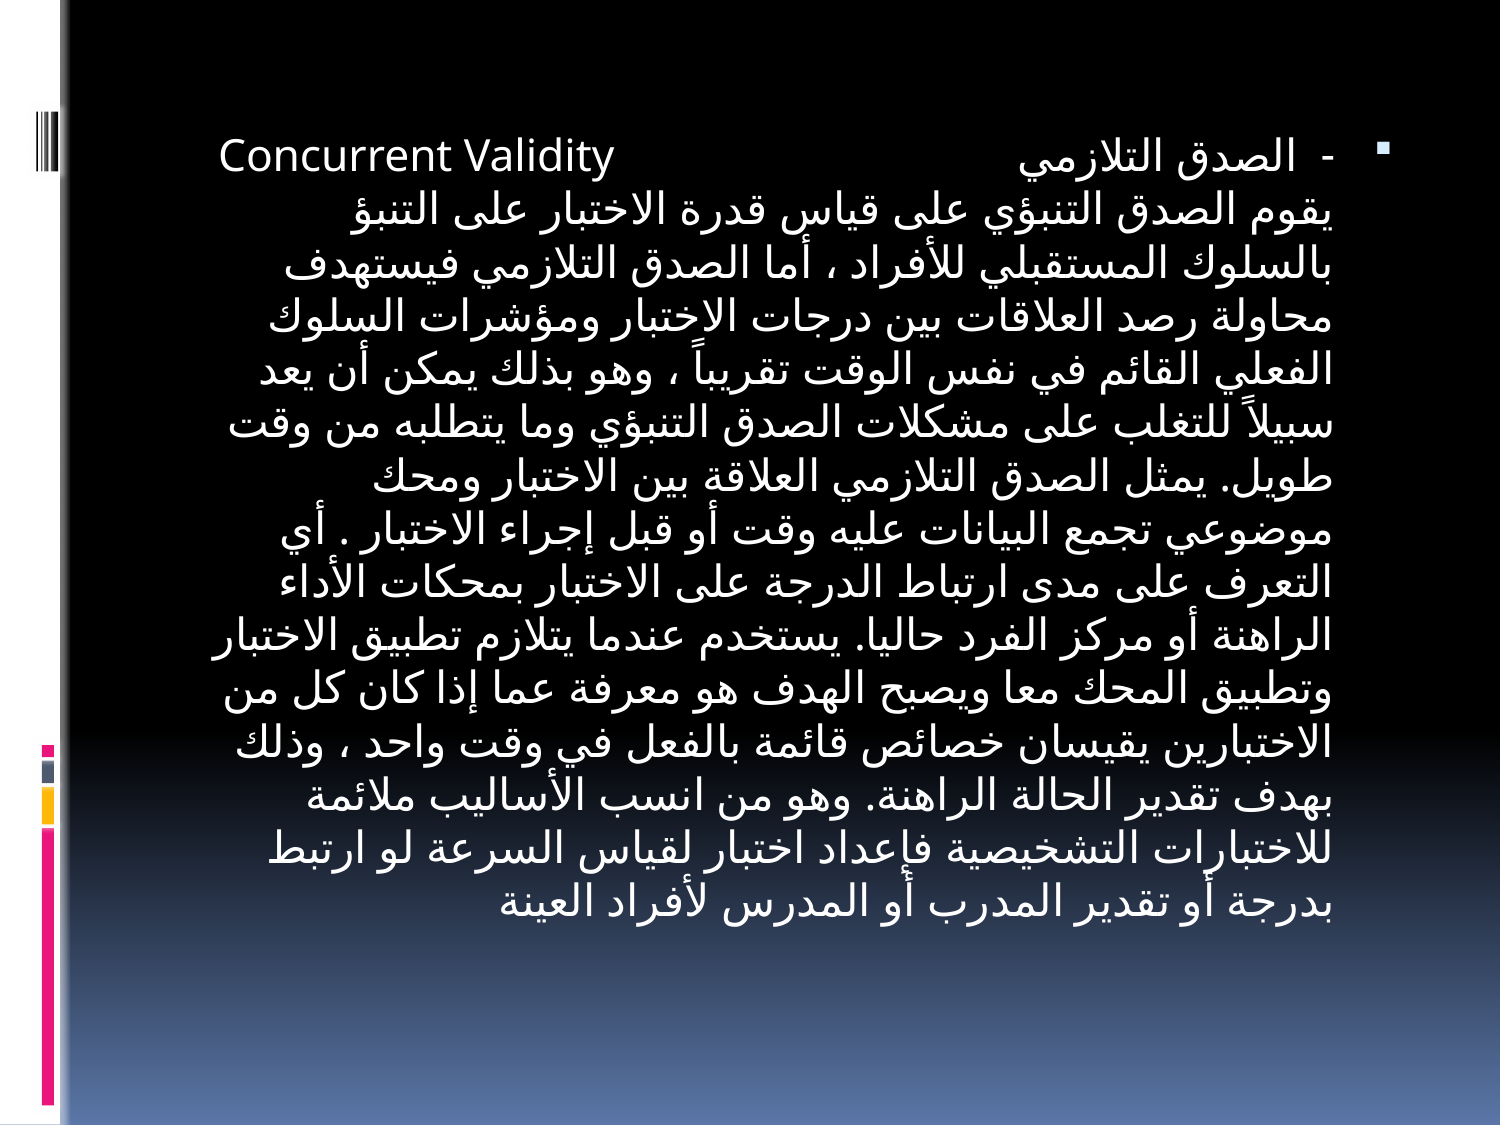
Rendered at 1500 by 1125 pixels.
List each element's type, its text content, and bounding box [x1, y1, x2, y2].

list - الصدق التلازمي Concurrent Validity يقوم الصدق التنبؤي على قياس قدرة الاختبار على التنبؤ بالسلوك المستقبلي للأفراد ، أما الصدق التلازمي فيستهدف محاولة رصد العلاقات بين درجات الاختبار ومؤشرات السلوك الفعلي القائم في نفس الوقت تقريباً ، وهو بذلك يمكن أن يعد سبيلاً للتغلب على مشكلات الصدق التنبؤي وما يتطلبه من وقت طويل. يمثل الصدق التلازمي العلاقة بين الاختبار ومحك موضوعي تجمع البيانات عليه وقت أو قبل إجراء الاختبار . أي التعرف على مدى ارتباط الدرجة على الاختبار بمحكات الأداء الراهنة أو مركز الفرد حاليا. يستخدم عندما يتلازم تطبيق الاختبار وتطبيق المحك معا ويصبح الهدف هو معرفة عما إذا كان كل من الاختبارين يقيسان خصائص قائمة بالفعل في وقت واحد ، وذلك بهدف تقدير الحالة الراهنة. وهو من انسب الأساليب ملائمة للاختبارات التشخيصية فإعداد اختبار لقياس السرعة لو ارتبط بدرجة أو تقدير المدرب أو المدرس لأفراد العينة [187, 120, 1413, 1050]
